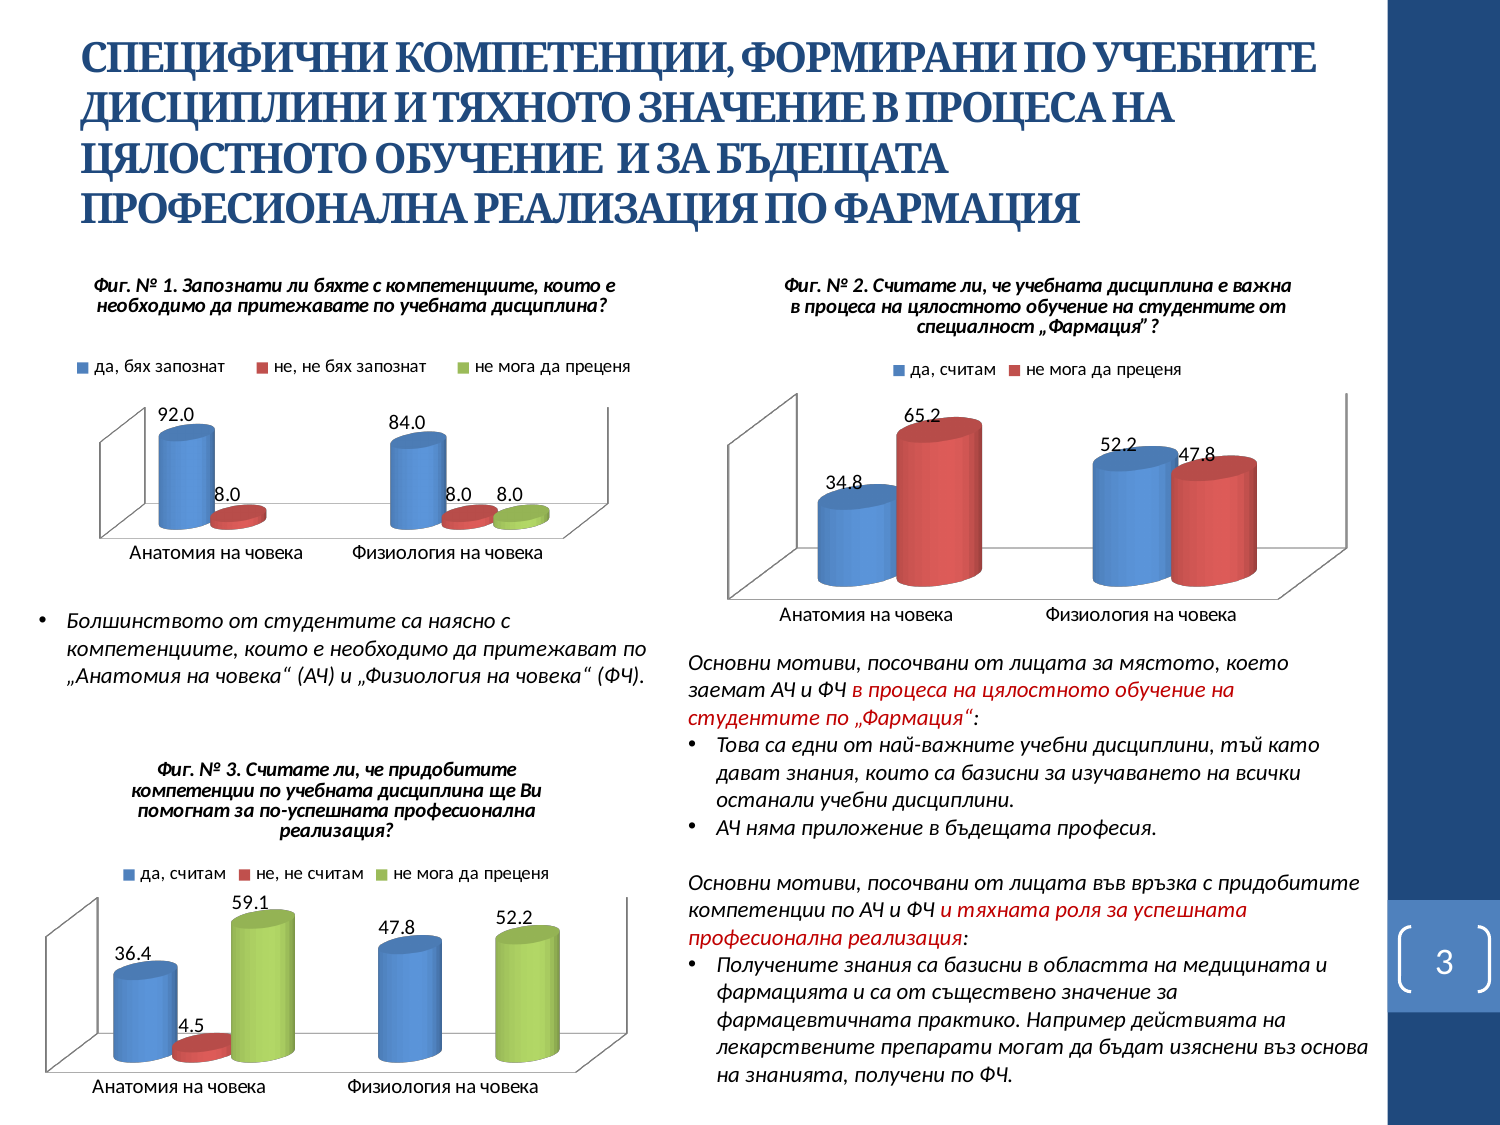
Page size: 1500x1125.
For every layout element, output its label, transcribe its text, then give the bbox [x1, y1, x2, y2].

chart [28, 739, 645, 1107]
text_box Основни мотиви, посочвани от лицата за мястото, което заемат АЧ и ФЧ в процеса на цялостното обучение на студентите по „Фармация“: Това са едни от най-важните учебни дисциплини, тъй като дават знания, които са базисни за изучаването на всички останали учебни дисциплини. АЧ няма приложение в бъдещата професия. Основни мотиви, посочвани от лицата във връзка с придобитите компетенции по АЧ и ФЧ и тяхната роля за успешната професионална реализация: Получените знания са базисни в областта на медицината и фармацията и са от съществено значение за фармацевтичната практико. Например действията на лекарствените препарати могат да бъдат изяснени въз основа на знанията, получени по ФЧ. [673, 639, 1388, 1106]
title СПЕЦИФИЧНИ КОМПЕТЕНЦИИ, ФОРМИРАНИ ПО УЧЕБНИТЕ ДИСЦИПЛИНИ И ТЯХНОТО ЗНАЧЕНИЕ В ПРОЦЕСА НА ЦЯЛОСТНОТО ОБУЧЕНИЕ И ЗА БЪДЕЩАТА ПРОФЕСИОНАЛНА РЕАЛИЗАЦИЯ ПО ФАРМАЦИЯ [64, 42, 1353, 220]
chart [17, 254, 692, 623]
slide_number 3 [1397, 925, 1492, 994]
text_box Болшинството от студентите са наясно с компетенциите, които е необходимо да притежават по „Анатомия на човека“ (АЧ) и „Физиология на човека“ (ФЧ). [23, 627, 674, 682]
chart [714, 254, 1362, 634]
